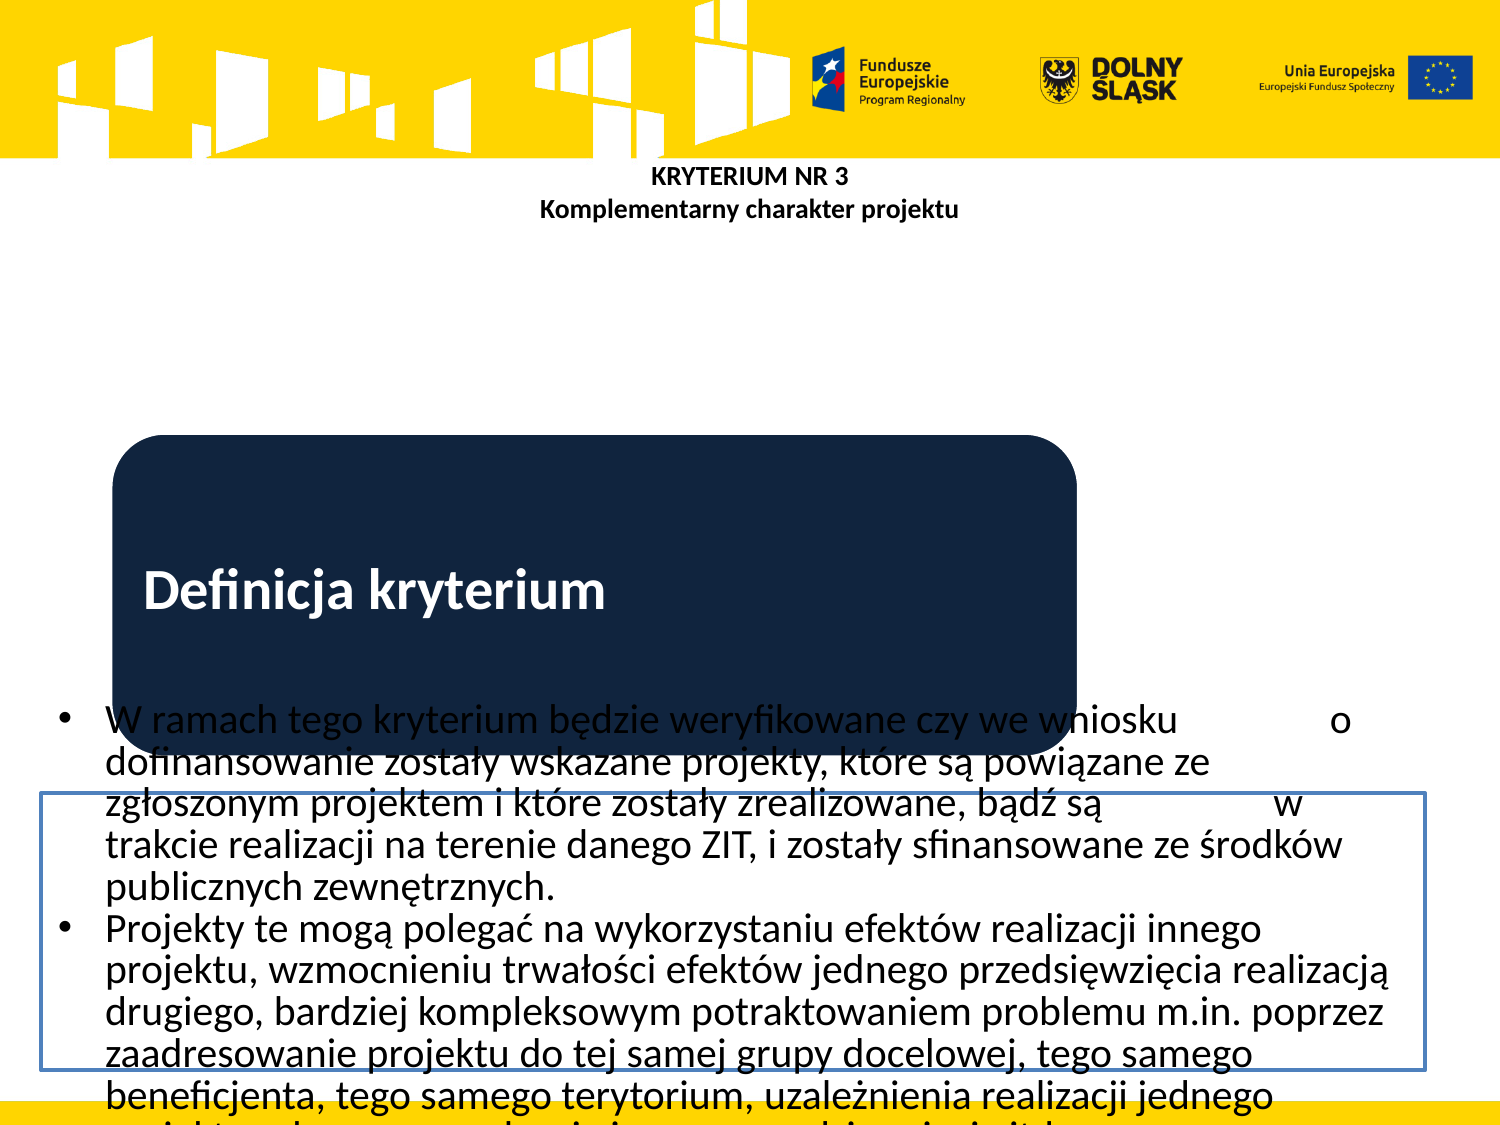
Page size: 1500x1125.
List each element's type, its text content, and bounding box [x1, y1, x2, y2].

title KRYTERIUM NR 3 Komplementarny charakter projektu [75, 45, 1425, 233]
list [41, 396, 1426, 1071]
picture [0, 0, 1500, 1125]
